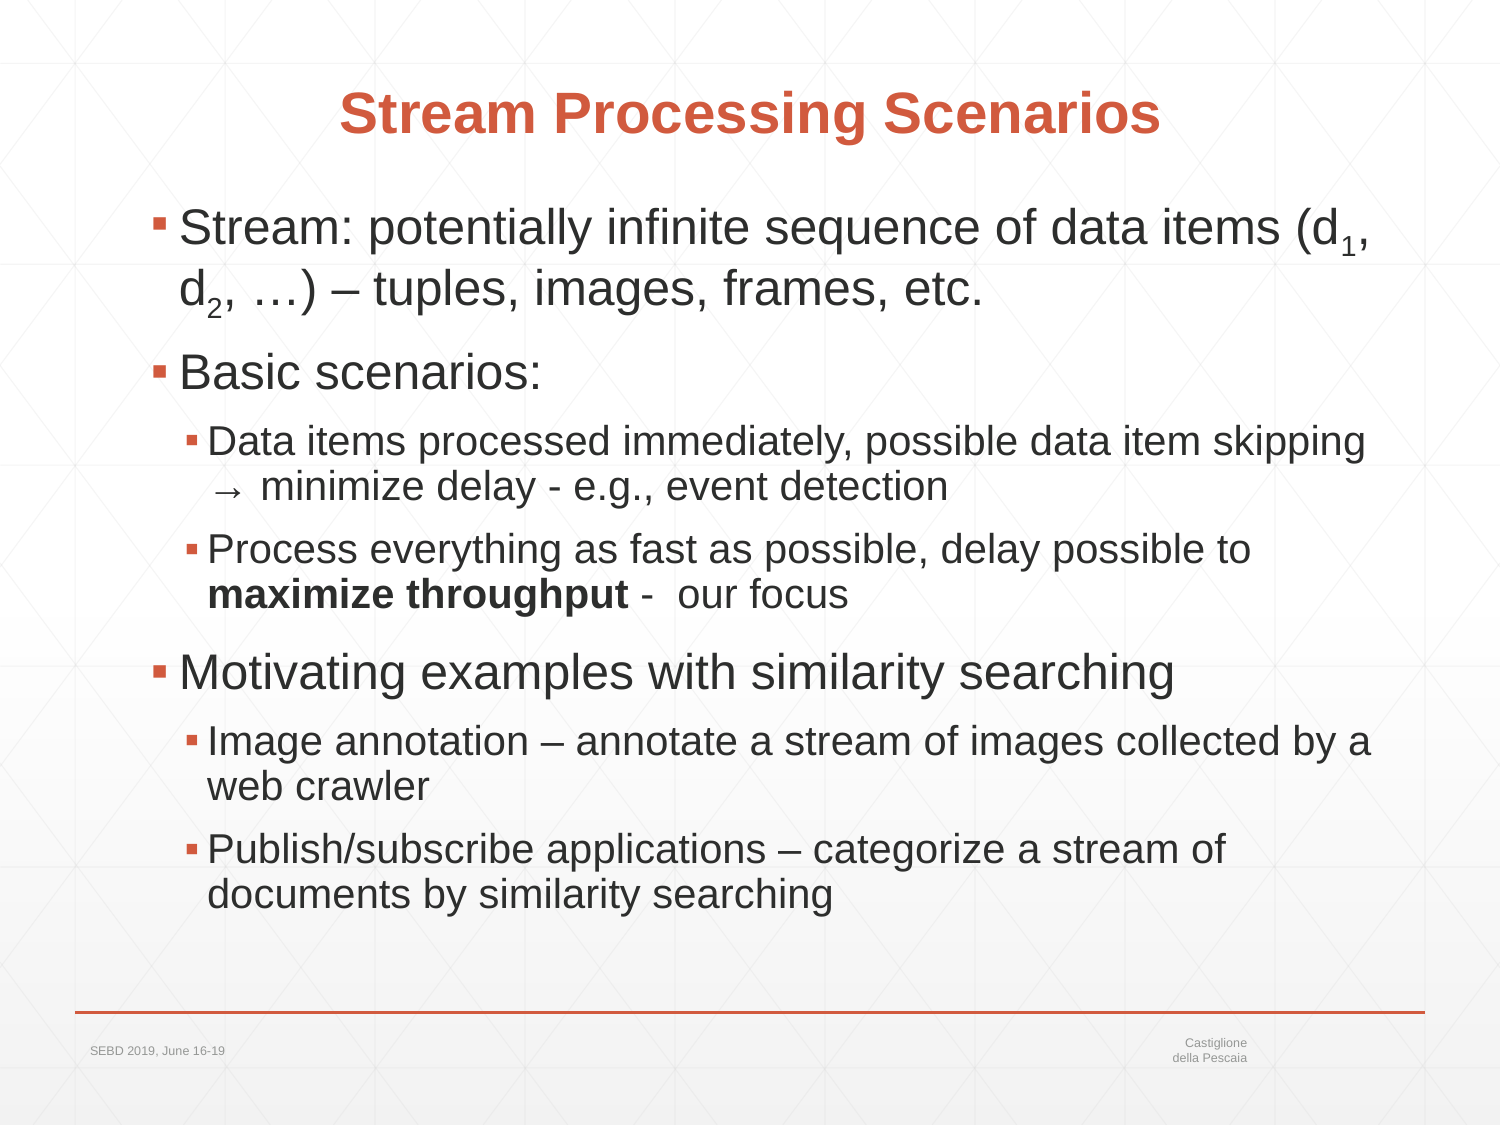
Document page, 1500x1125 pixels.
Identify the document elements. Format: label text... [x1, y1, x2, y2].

footer SEBD 2019, June 16-19 [75, 1031, 829, 1069]
title Stream Processing Scenarios [160, 78, 1343, 155]
list Stream: potentially infinite sequence of data items (d1, d2, …) – tuples, images, frames, etc. Basic scenarios: Data items processed immediately, possible data item skipping → minimize delay - e.g., event detection Process everything as fast as possible, delay possible to maximize throughput - our focus Motivating examples with similarity searching Image annotation – annotate a stream of images collected by a web crawler Publish/subscribe applications – categorize a stream of documents by similarity searching [135, 187, 1388, 950]
slide_number Castiglione della Pescaia [1143, 1031, 1263, 1069]
